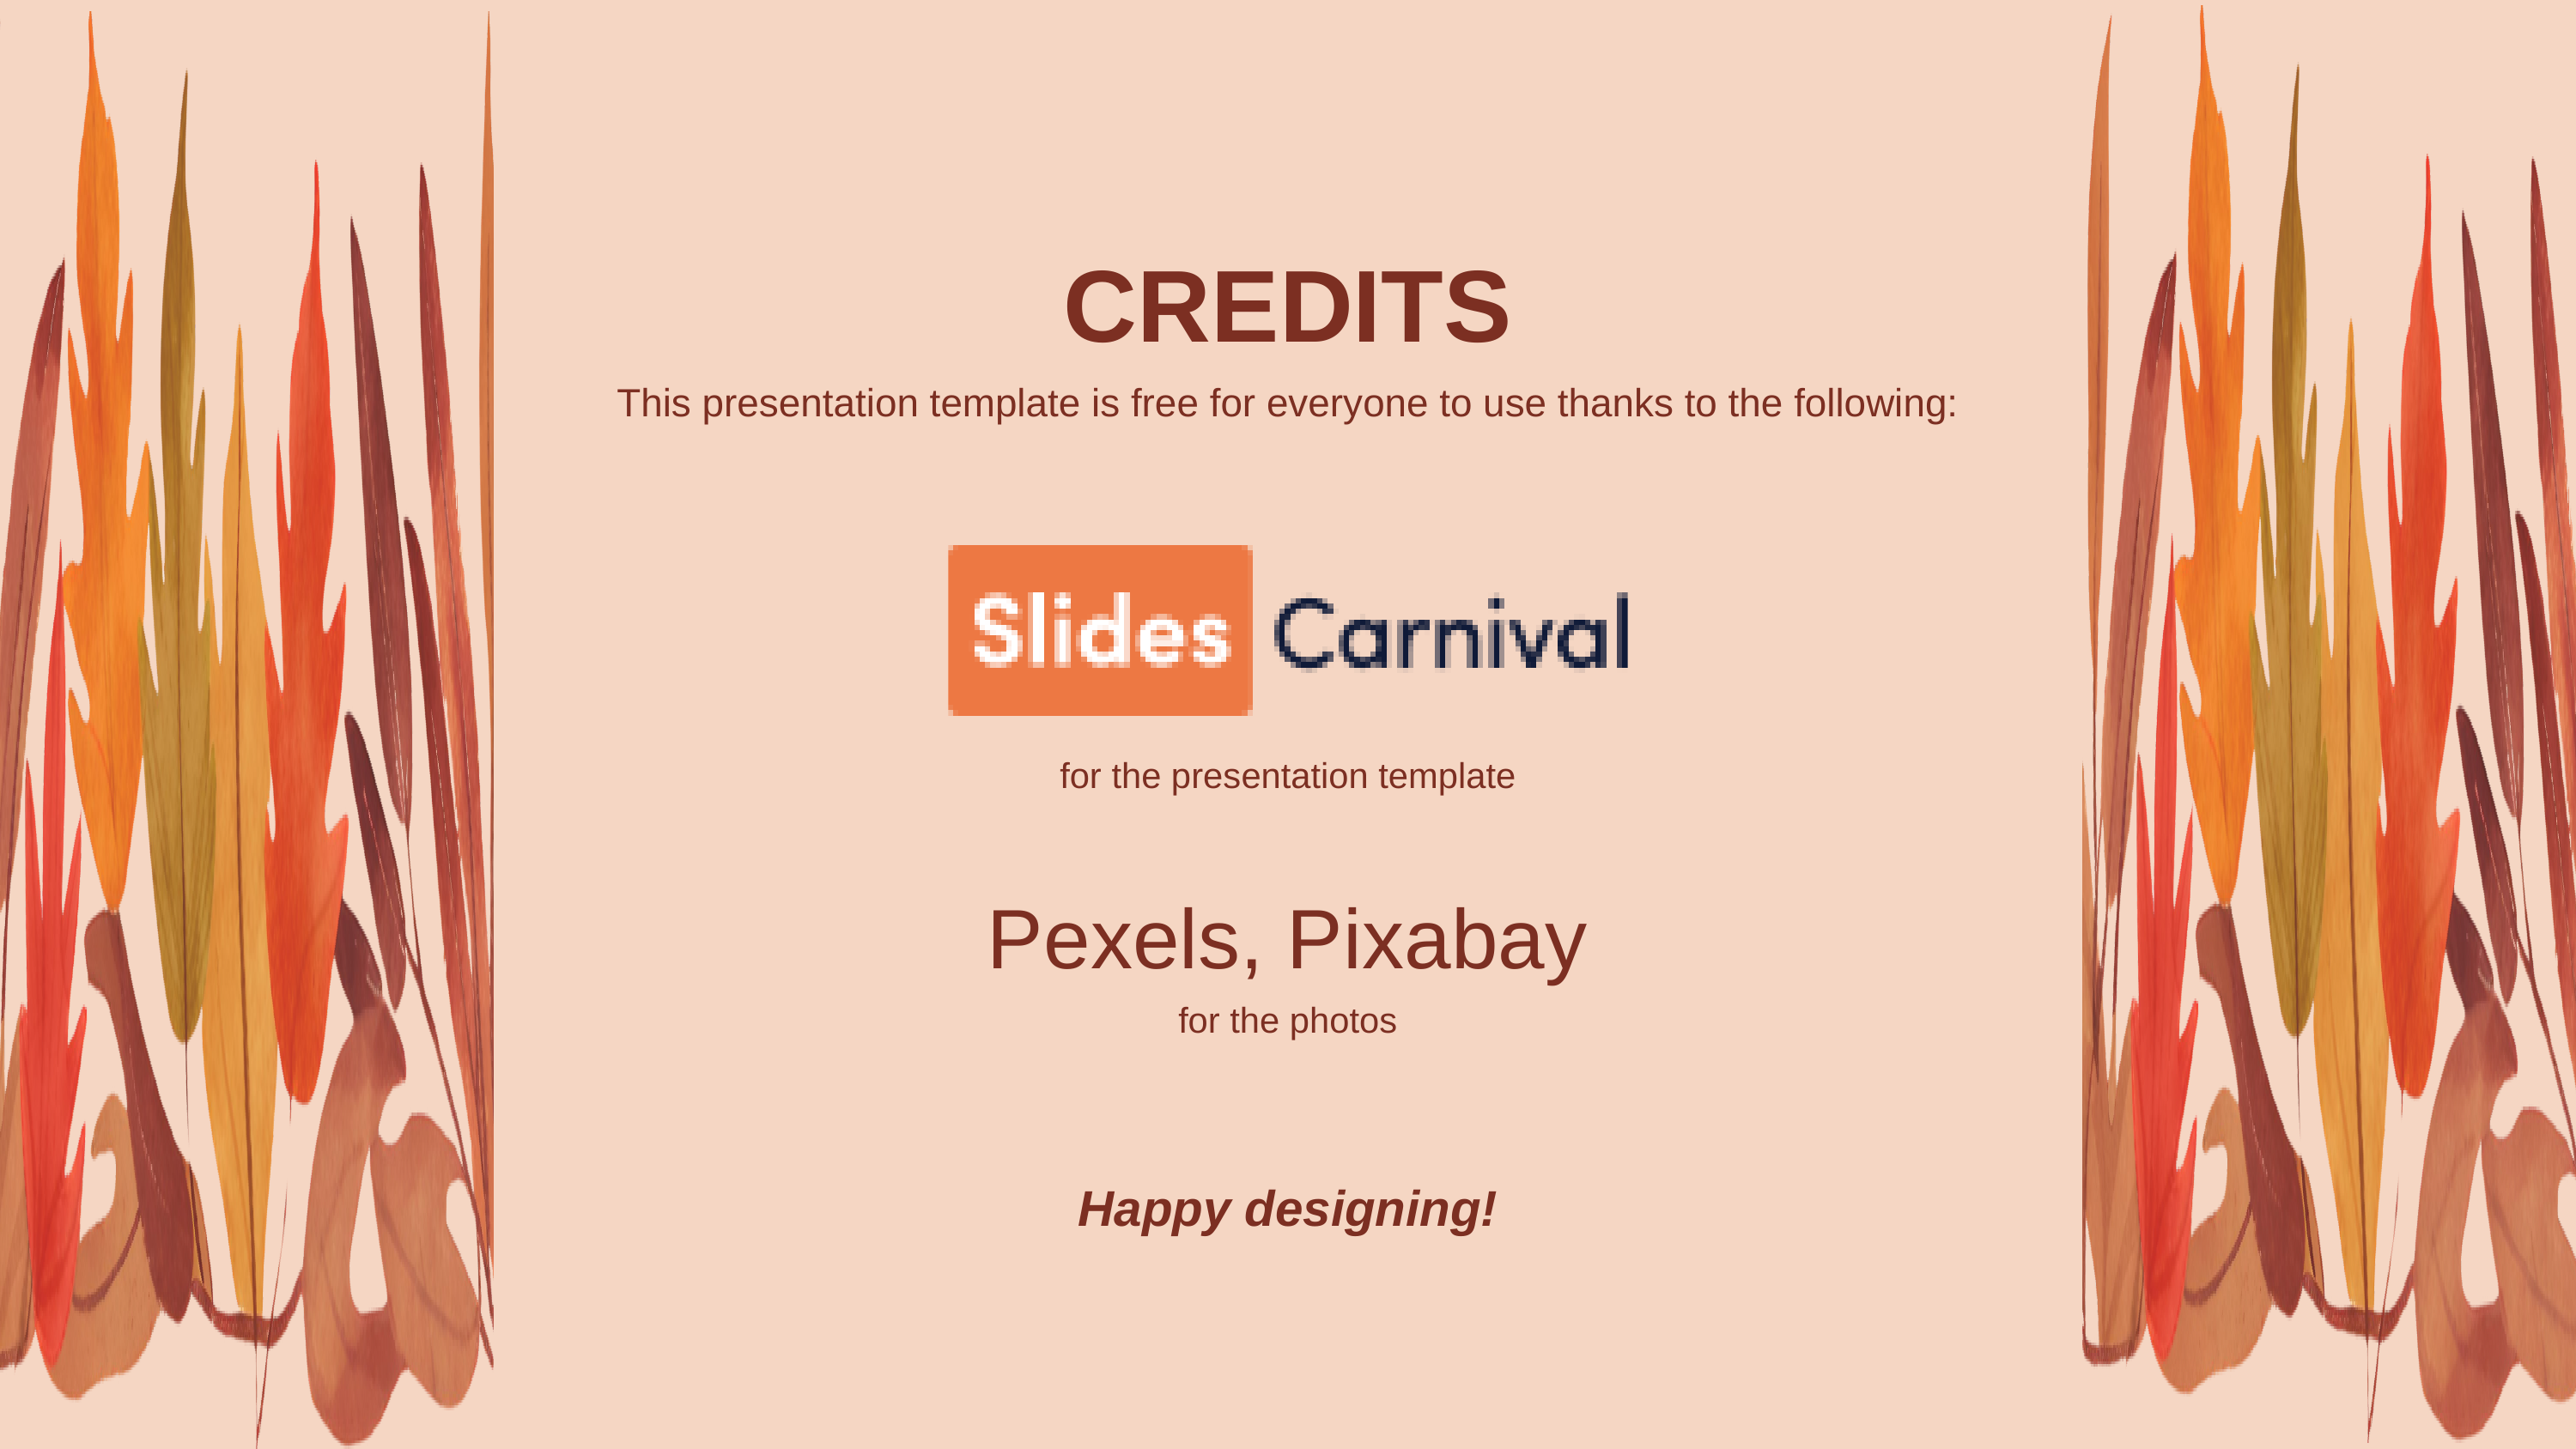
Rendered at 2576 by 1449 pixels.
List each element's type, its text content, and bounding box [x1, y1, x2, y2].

text_box This presentation template is free for everyone to use thanks to the following: [494, 367, 2082, 425]
text_box for the photos [592, 987, 1984, 1040]
text_box for the presentation template [592, 743, 1984, 796]
text_box [948, 545, 1628, 716]
text_box CREDITS [770, 239, 1806, 362]
text_box Pexels, Pixabay [860, 884, 1716, 986]
text_box [2082, 5, 2576, 1443]
text_box Happy designing! [1001, 1162, 1575, 1236]
text_box [0, 11, 494, 1449]
